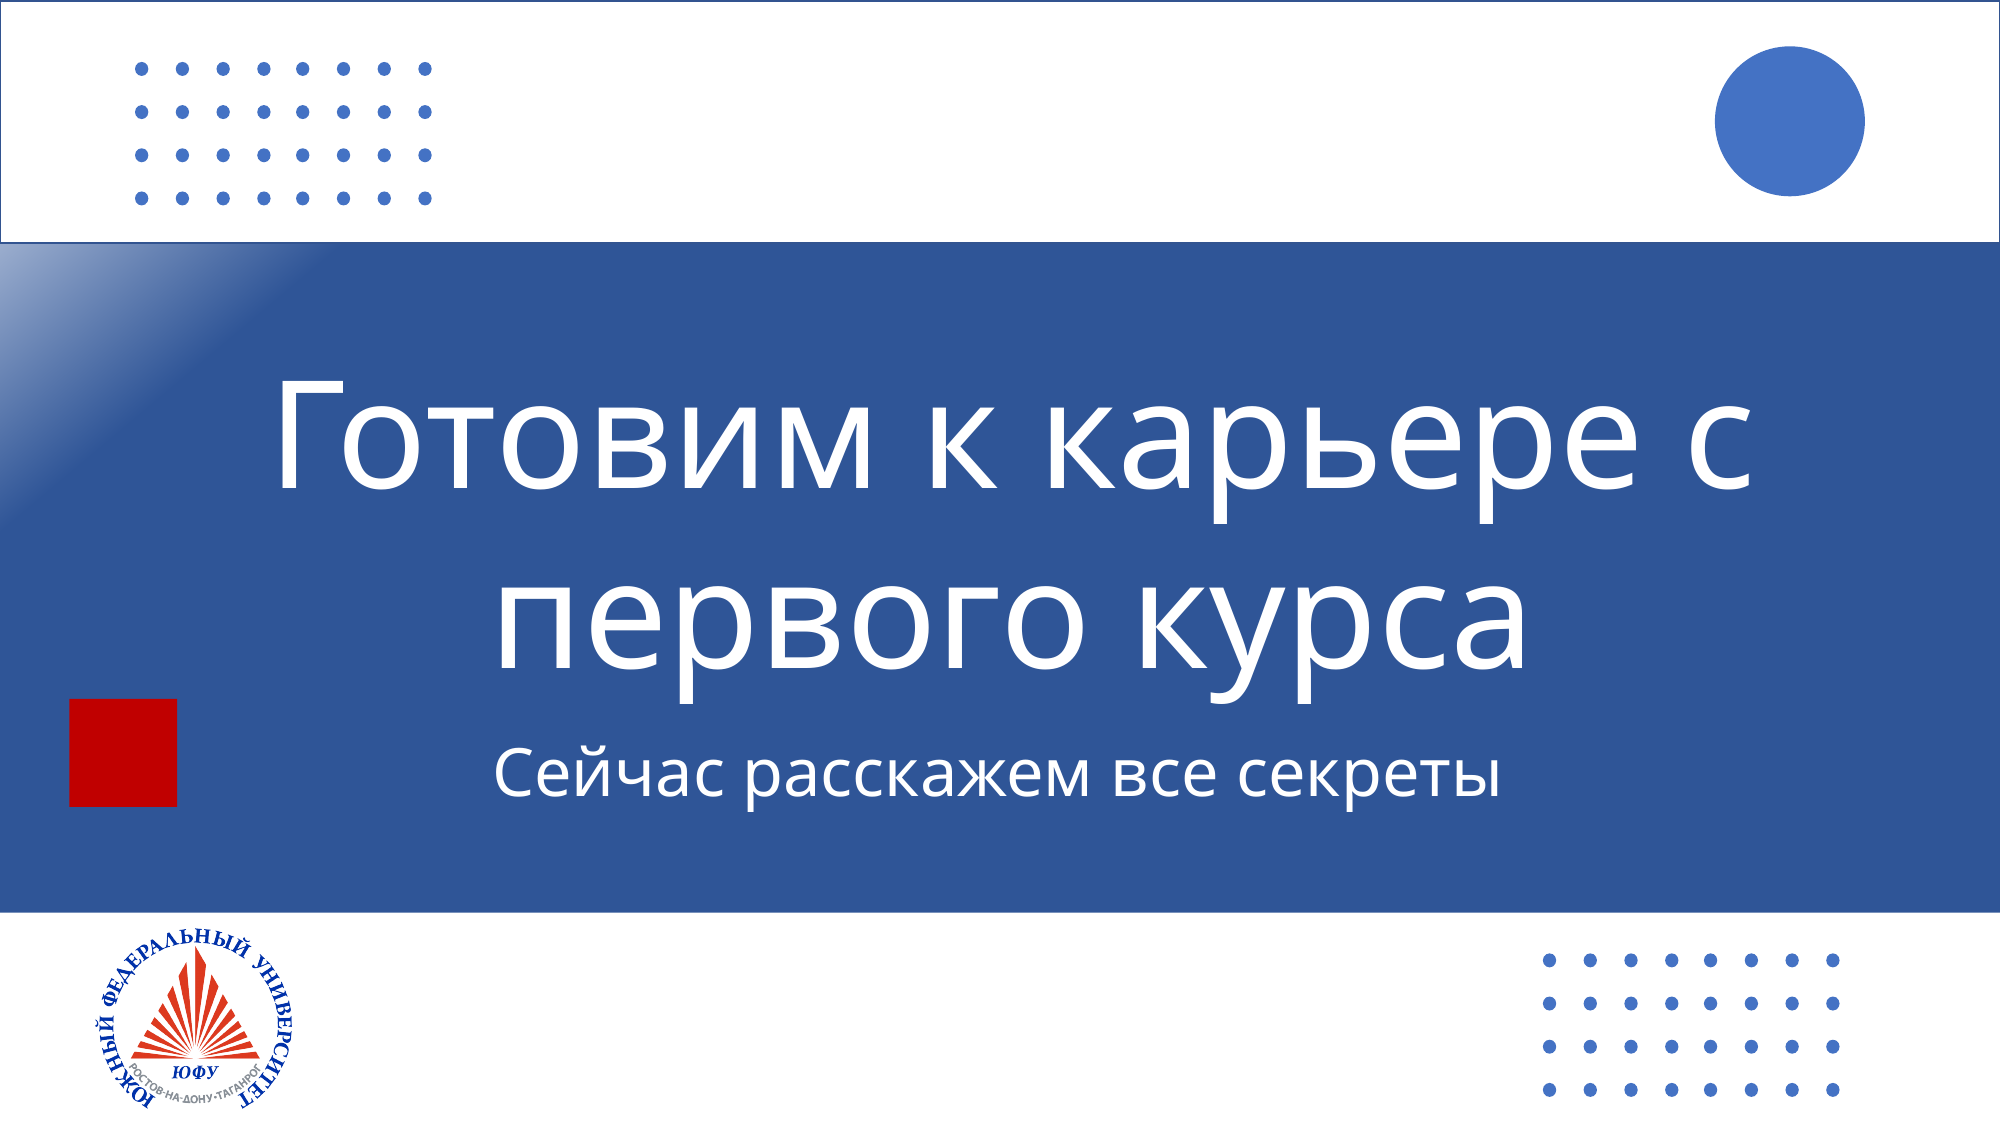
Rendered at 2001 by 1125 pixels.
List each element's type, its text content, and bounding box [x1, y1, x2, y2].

picture [95, 928, 292, 1109]
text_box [1542, 953, 1840, 1097]
text_box Готовим к карьере с первого курса [175, 331, 1849, 707]
text_box [1713, 45, 1866, 198]
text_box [134, 61, 432, 206]
text_box [68, 698, 178, 808]
text_box Сейчас расскажем все секреты [216, 722, 1781, 818]
text_box [0, 0, 2000, 244]
text_box [0, 912, 2000, 1125]
